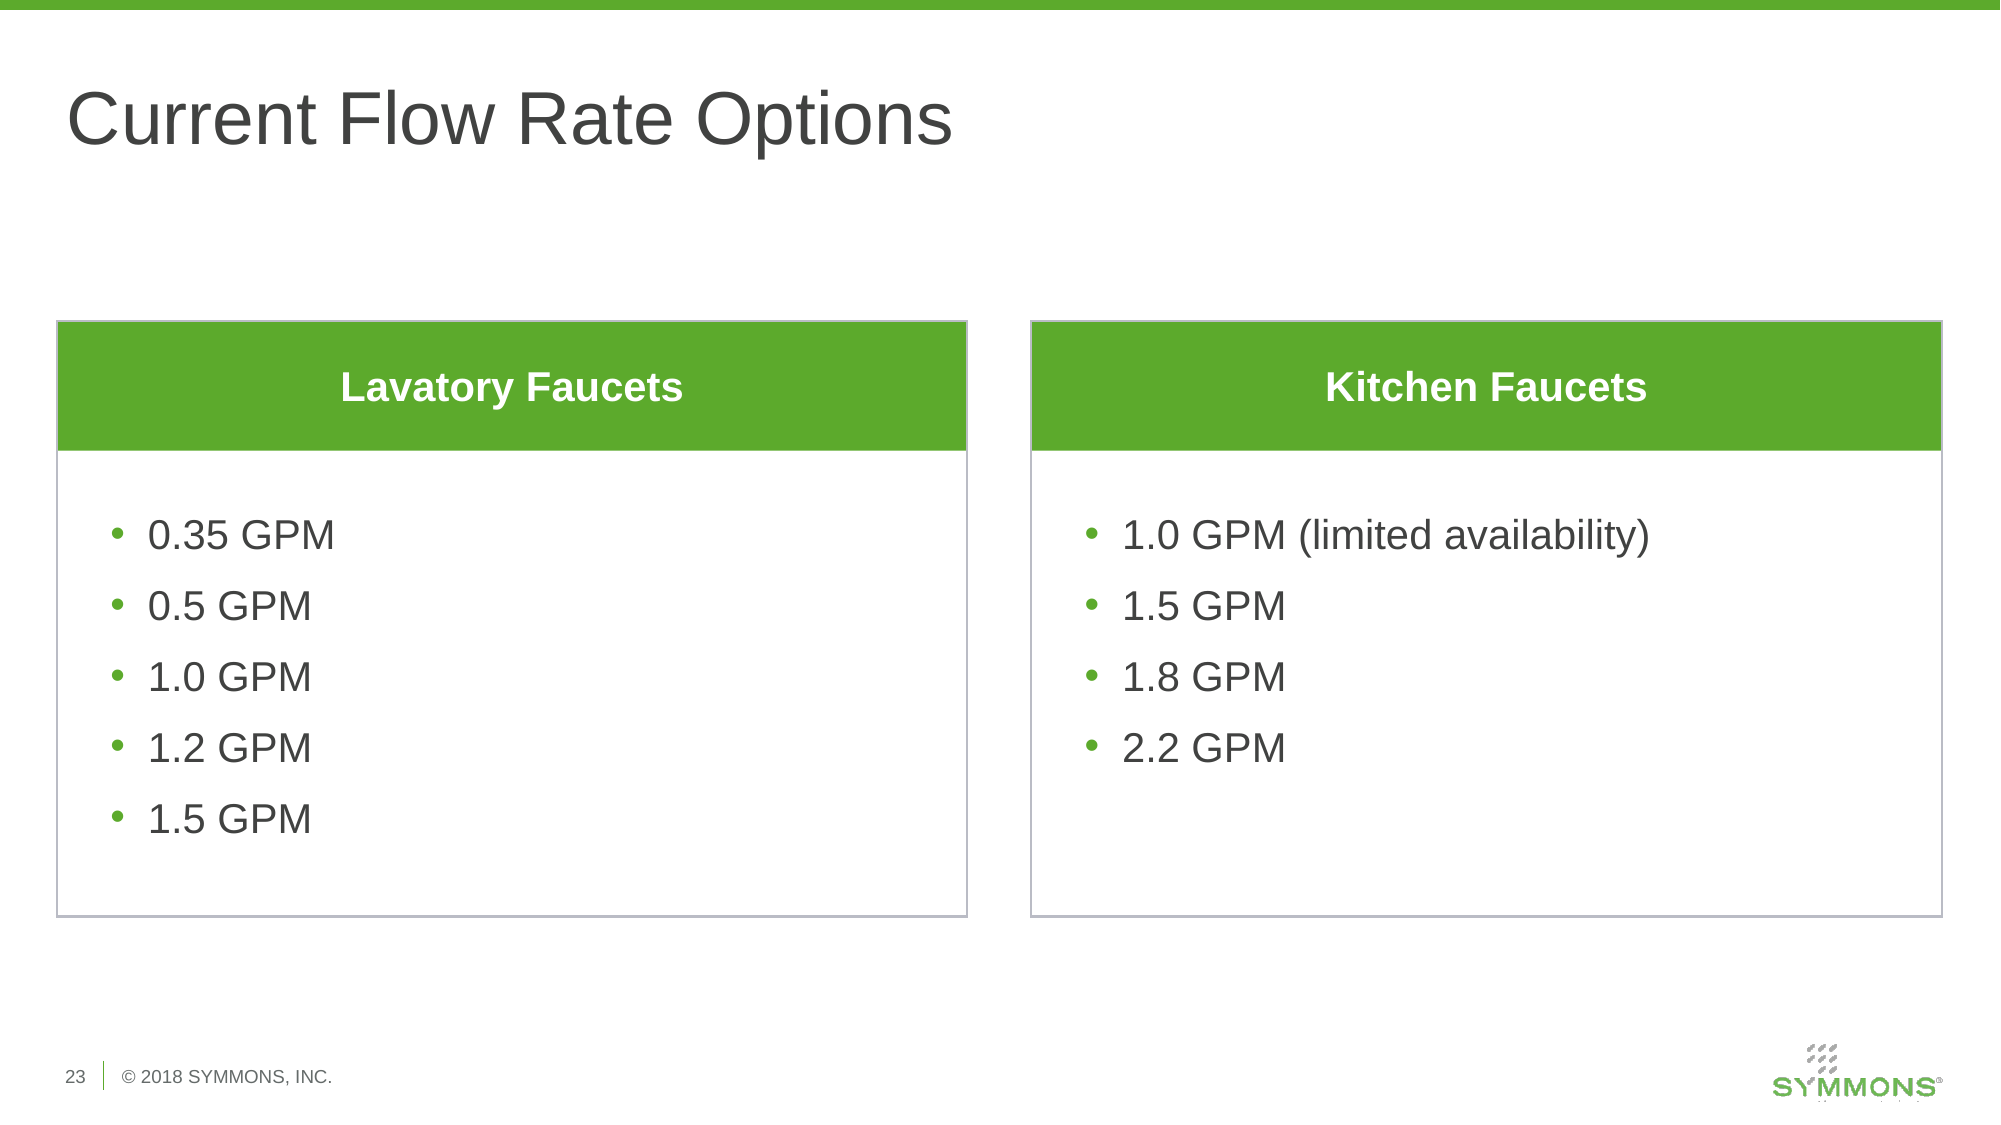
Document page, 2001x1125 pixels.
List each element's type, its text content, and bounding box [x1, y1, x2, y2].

list 1.0 GPM (limited availability) 1.5 GPM 1.8 GPM 2.2 GPM [1069, 500, 1904, 867]
picture [1773, 1030, 1943, 1102]
list Lavatory Faucets [95, 342, 930, 427]
title Current Flow Rate Options [51, 46, 1943, 194]
list Kitchen Faucets [1069, 342, 1904, 427]
list 0.35 GPM 0.5 GPM 1.0 GPM 1.2 GPM 1.5 GPM [95, 500, 930, 867]
